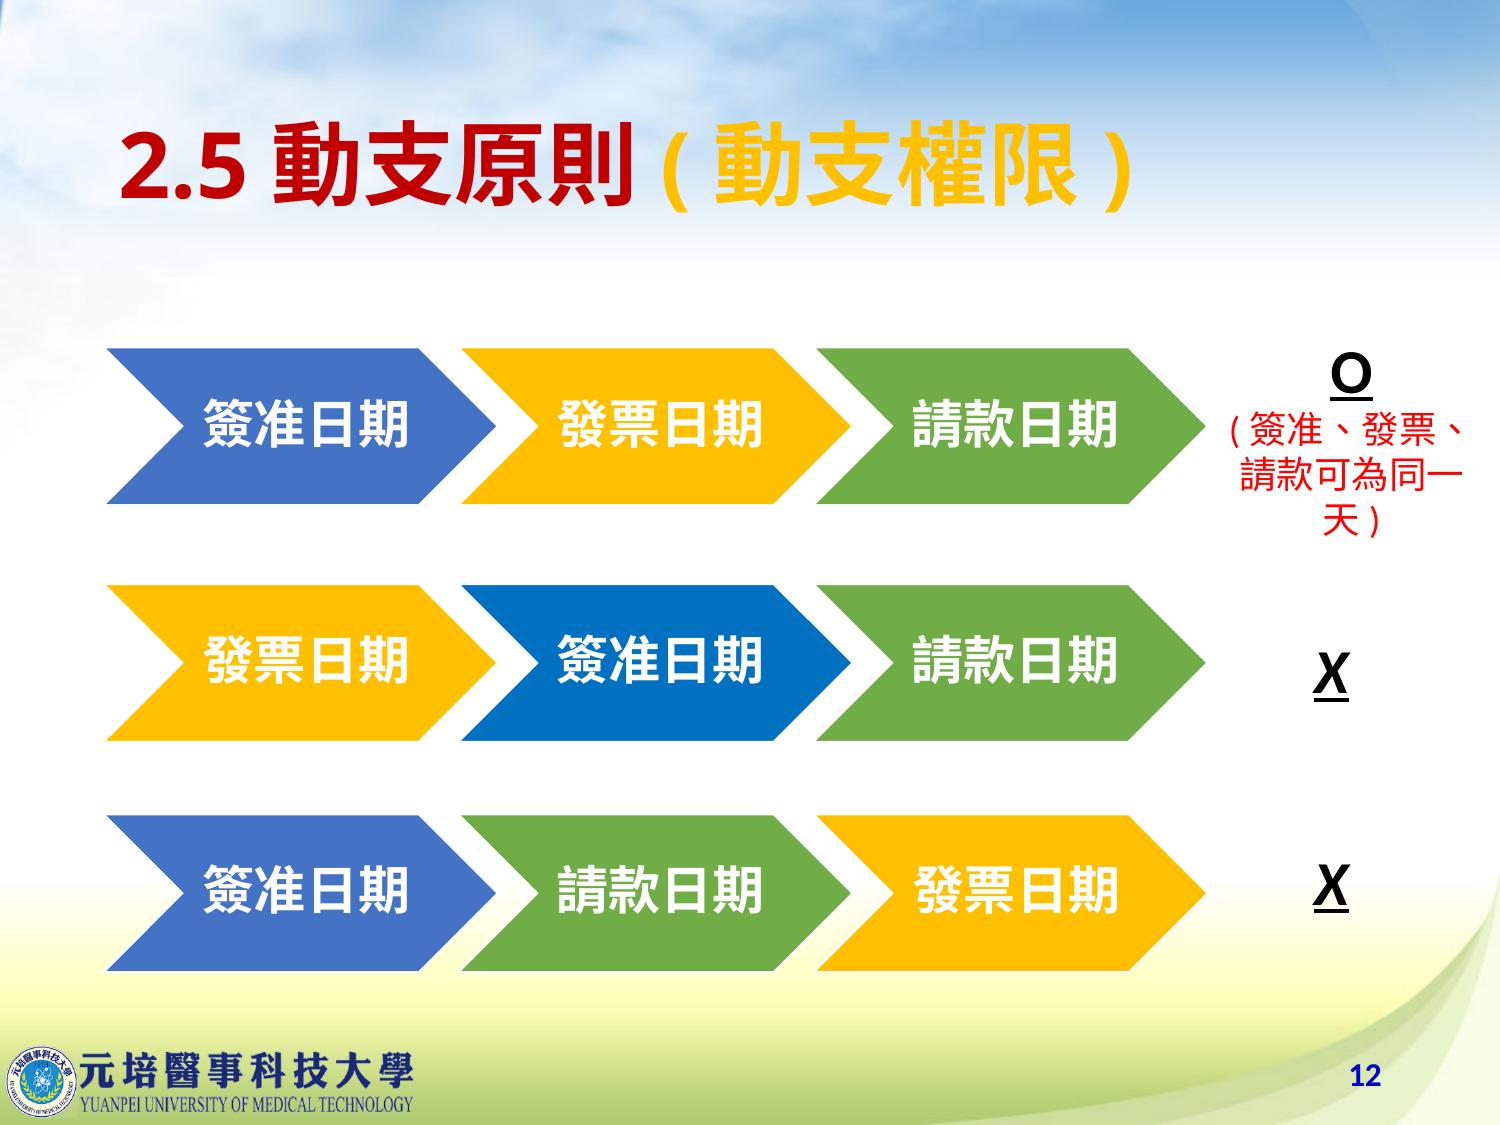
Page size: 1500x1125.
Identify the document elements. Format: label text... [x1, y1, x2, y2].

slide_number 12 [1059, 1042, 1397, 1103]
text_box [103, 798, 1208, 988]
title 2.5動支原則(動支權限) [103, 59, 1397, 278]
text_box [103, 569, 1208, 757]
text_box O (簽准、發票、請款可為同一天) [1202, 370, 1500, 547]
picture [0, 0, 1500, 1125]
text_box X [1227, 792, 1436, 969]
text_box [103, 335, 1208, 518]
text_box X [1227, 580, 1436, 757]
